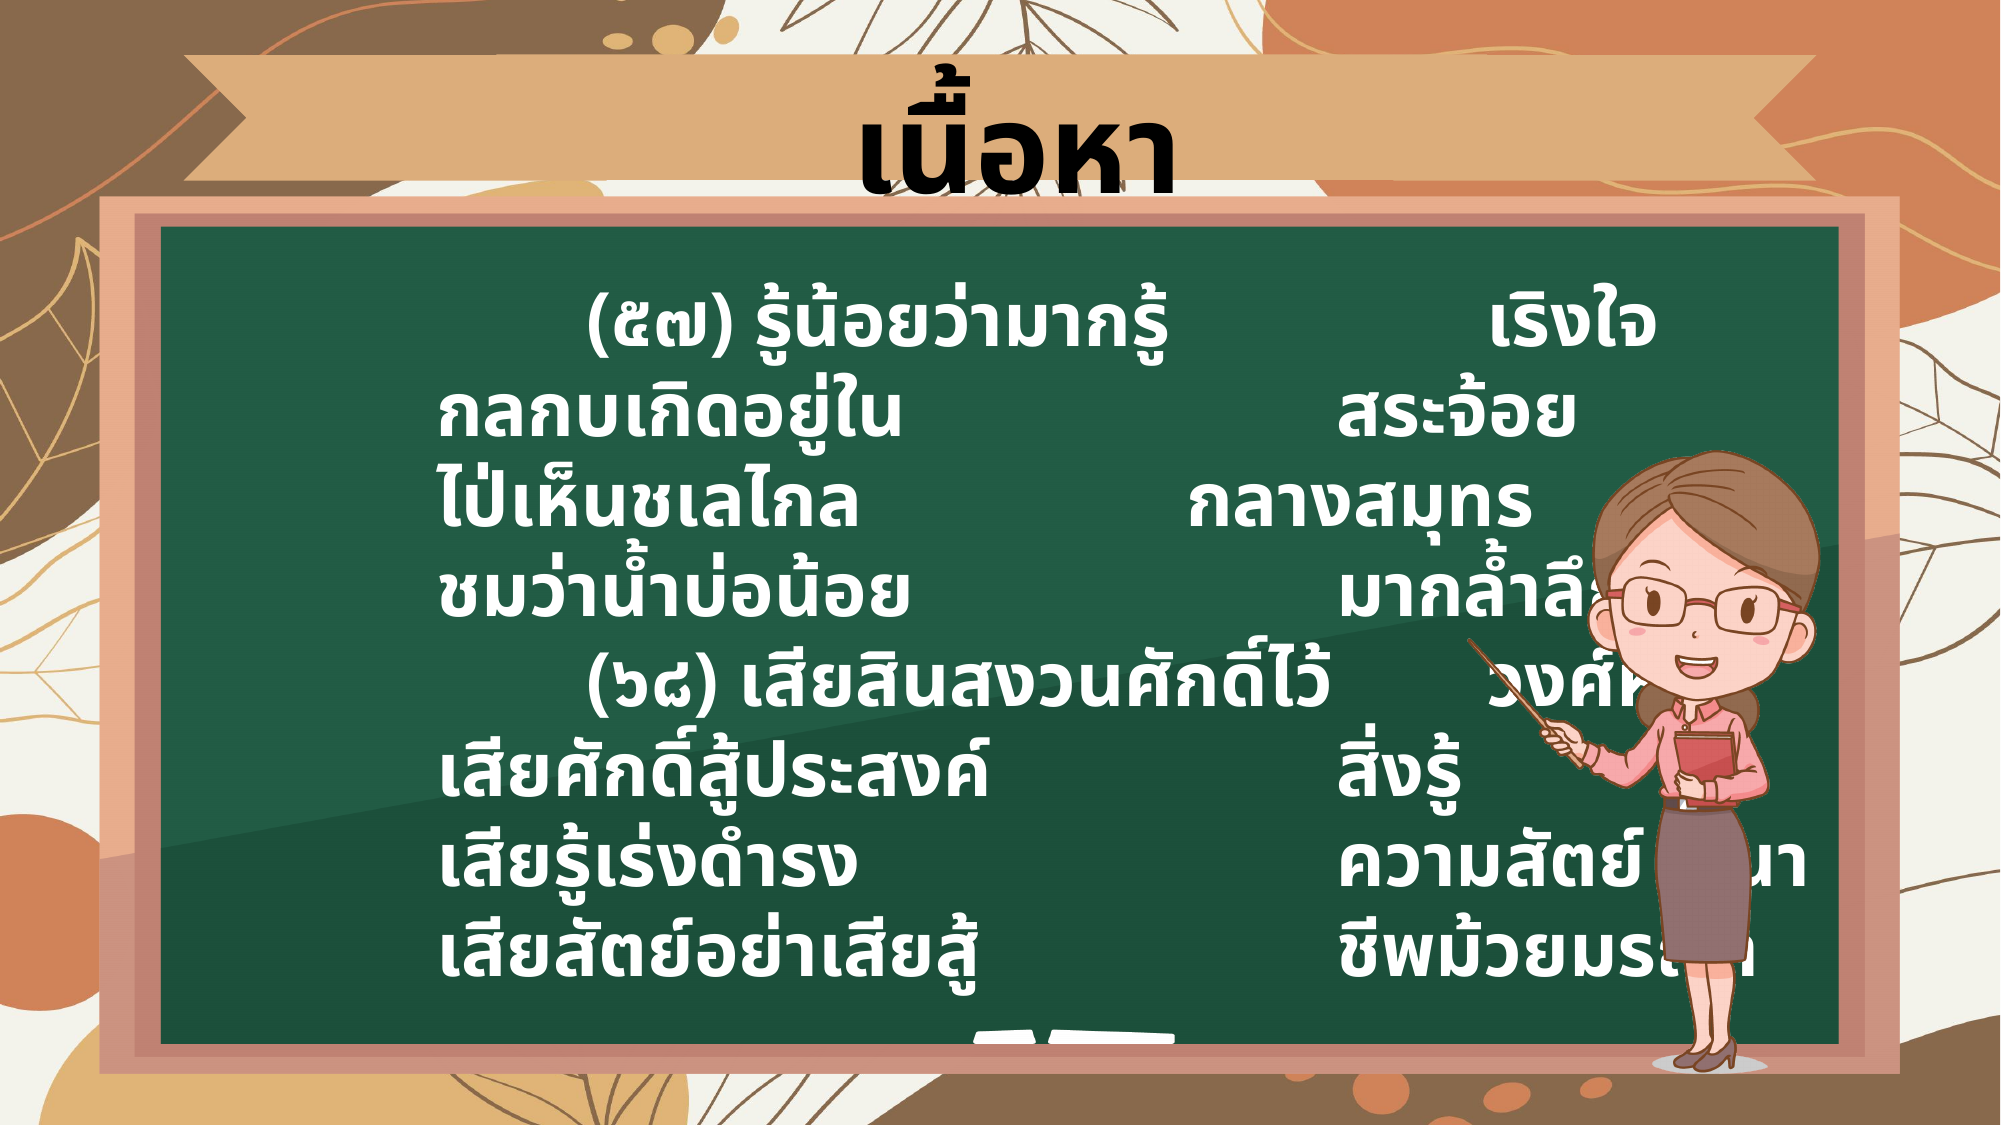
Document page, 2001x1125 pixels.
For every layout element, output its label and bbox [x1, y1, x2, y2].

picture [0, 0, 2001, 1125]
text_box [183, 54, 1817, 196]
